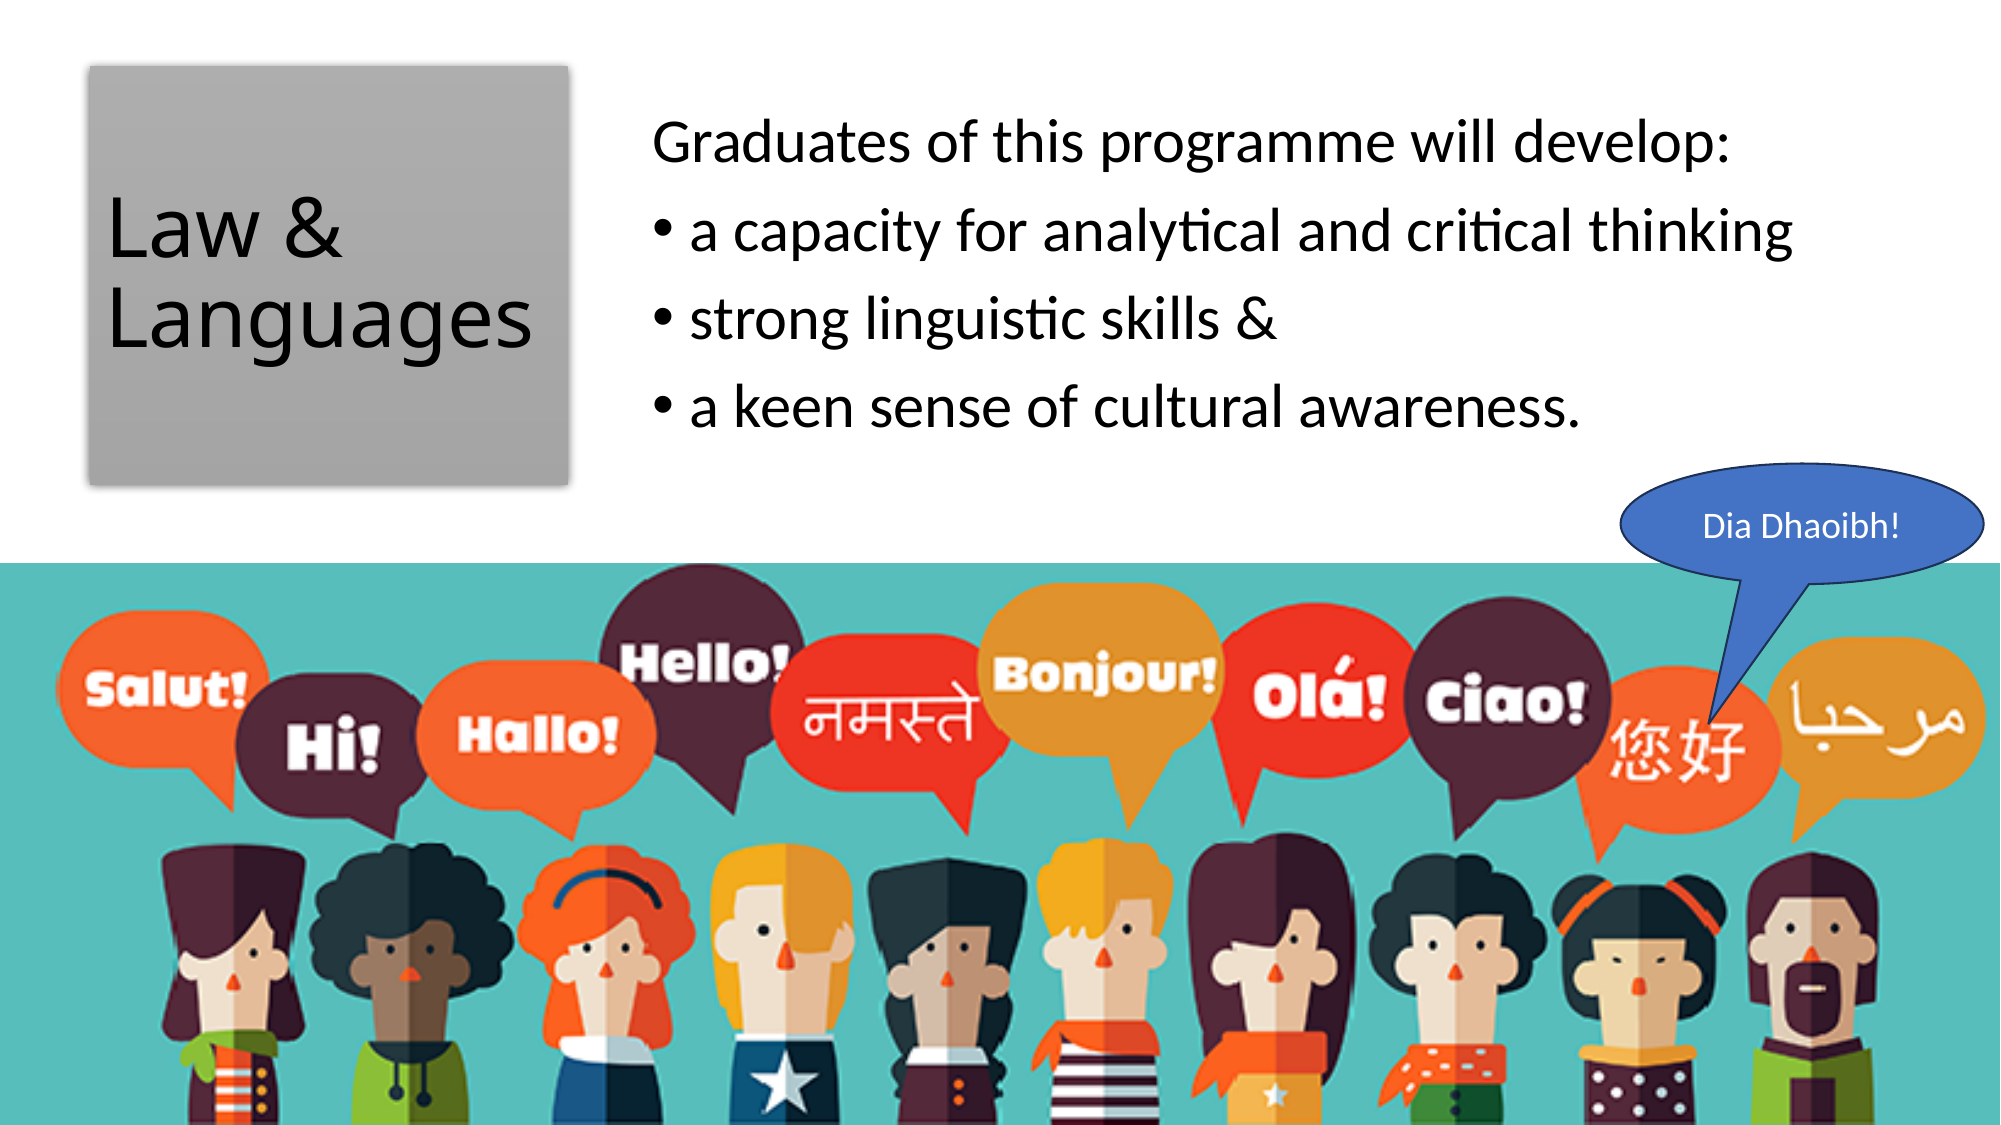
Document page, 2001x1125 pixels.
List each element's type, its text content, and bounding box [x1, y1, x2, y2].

picture [0, 563, 2000, 1125]
title Law & Languages [90, 66, 568, 485]
text_box Dia Dhaoibh! [1619, 462, 1985, 563]
list Graduates of this programme will develop: a capacity for analytical and critical thinking strong linguistic skills & a keen sense of cultural awareness. [637, 27, 1984, 524]
